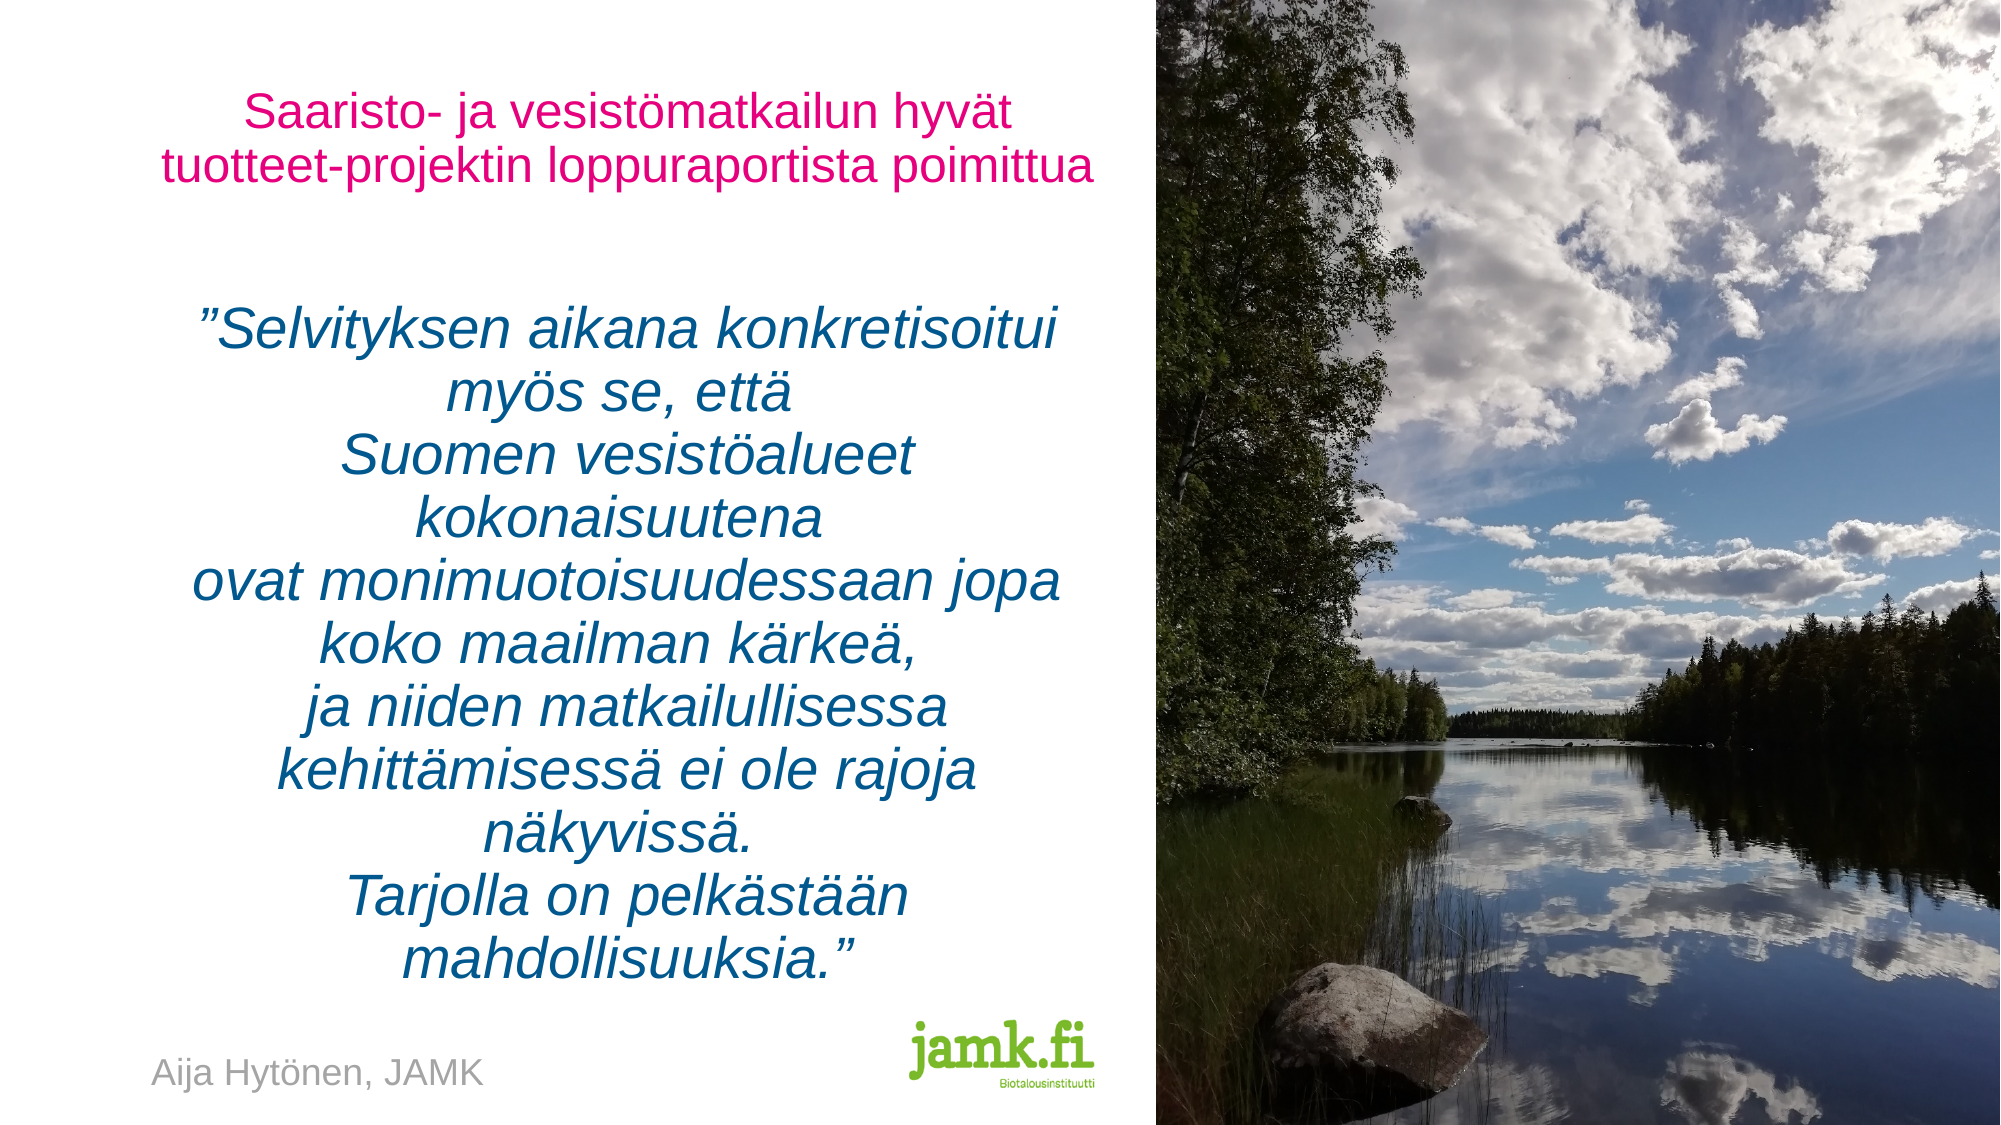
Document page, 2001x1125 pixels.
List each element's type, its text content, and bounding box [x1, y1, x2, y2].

list Saaristo- ja vesistömatkailun hyvät tuotteet-projektin loppuraportista poimittua ”Selvityksen aikana konkretisoitui myös se, että Suomen vesistöalueet kokonaisuutena ovat monimuotoisuudessaan jopa koko maailman kärkeä, ja niiden matkailullisessa kehittämisessä ei ole rajoja näkyvissä. Tarjolla on pelkästään mahdollisuuksia.” [134, 78, 1122, 1041]
picture [1156, 0, 2000, 1125]
picture [888, 1008, 1110, 1102]
text_box Aija Hytönen, JAMK [136, 1040, 500, 1100]
